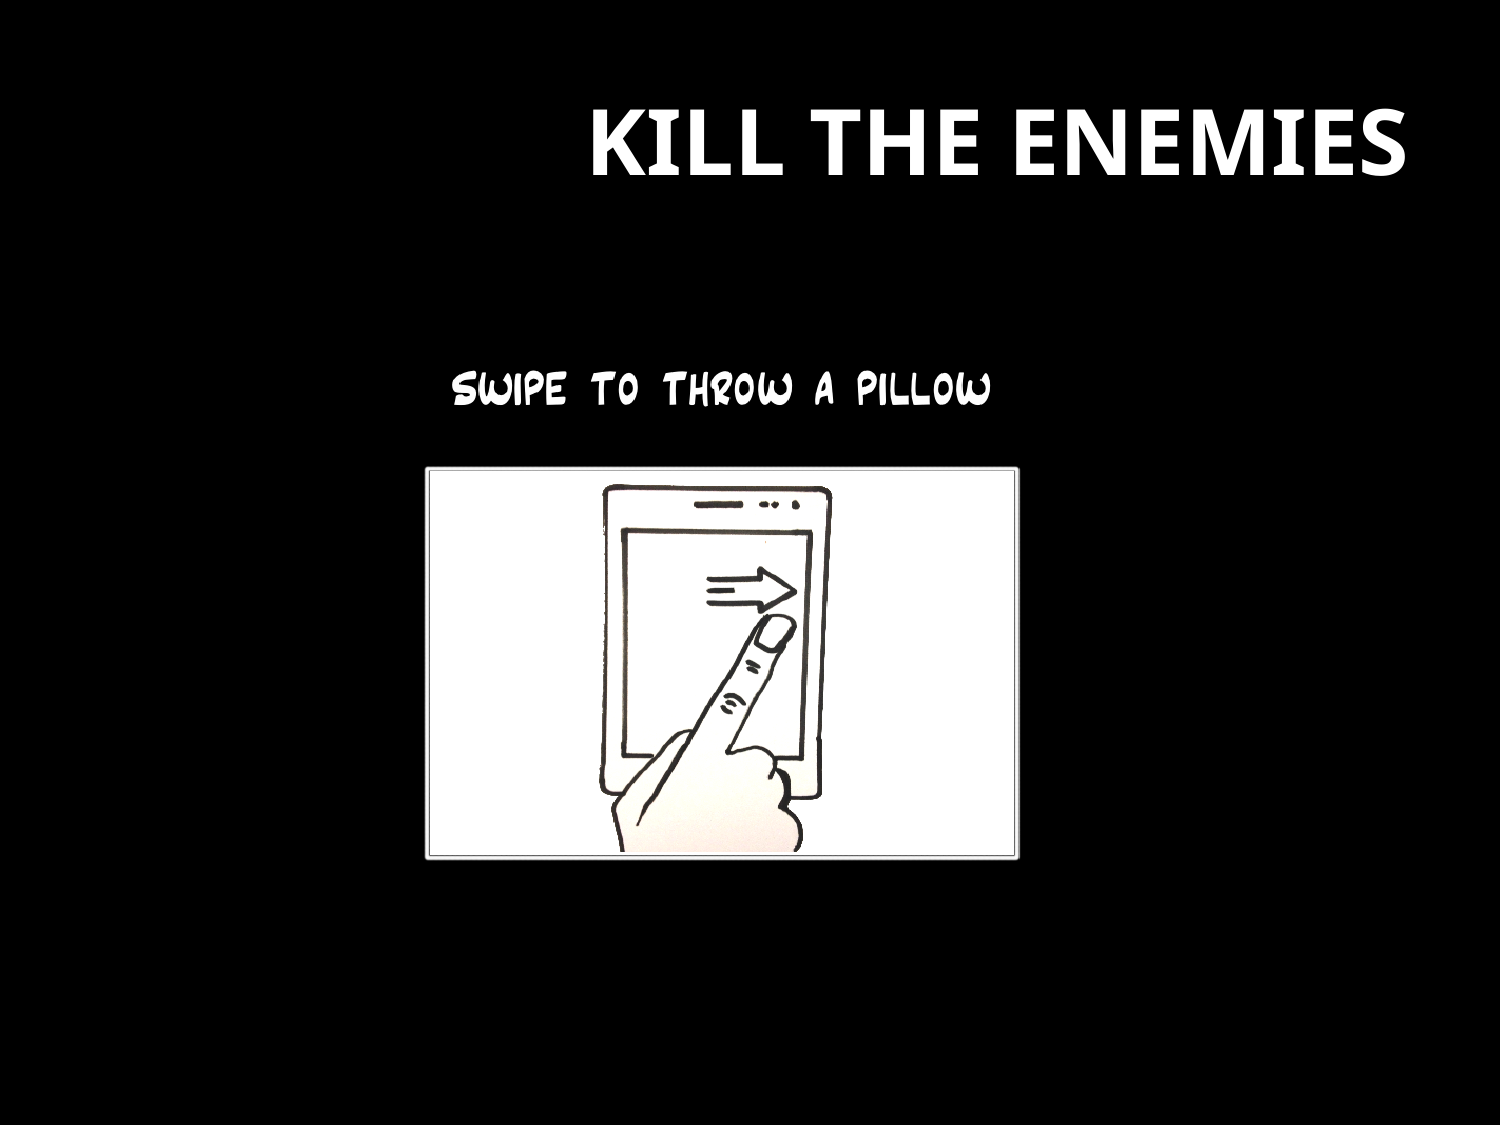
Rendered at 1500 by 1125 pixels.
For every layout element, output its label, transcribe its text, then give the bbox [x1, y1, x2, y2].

title KILL THE ENEMIES [75, 45, 1425, 233]
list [74, 262, 1426, 1006]
